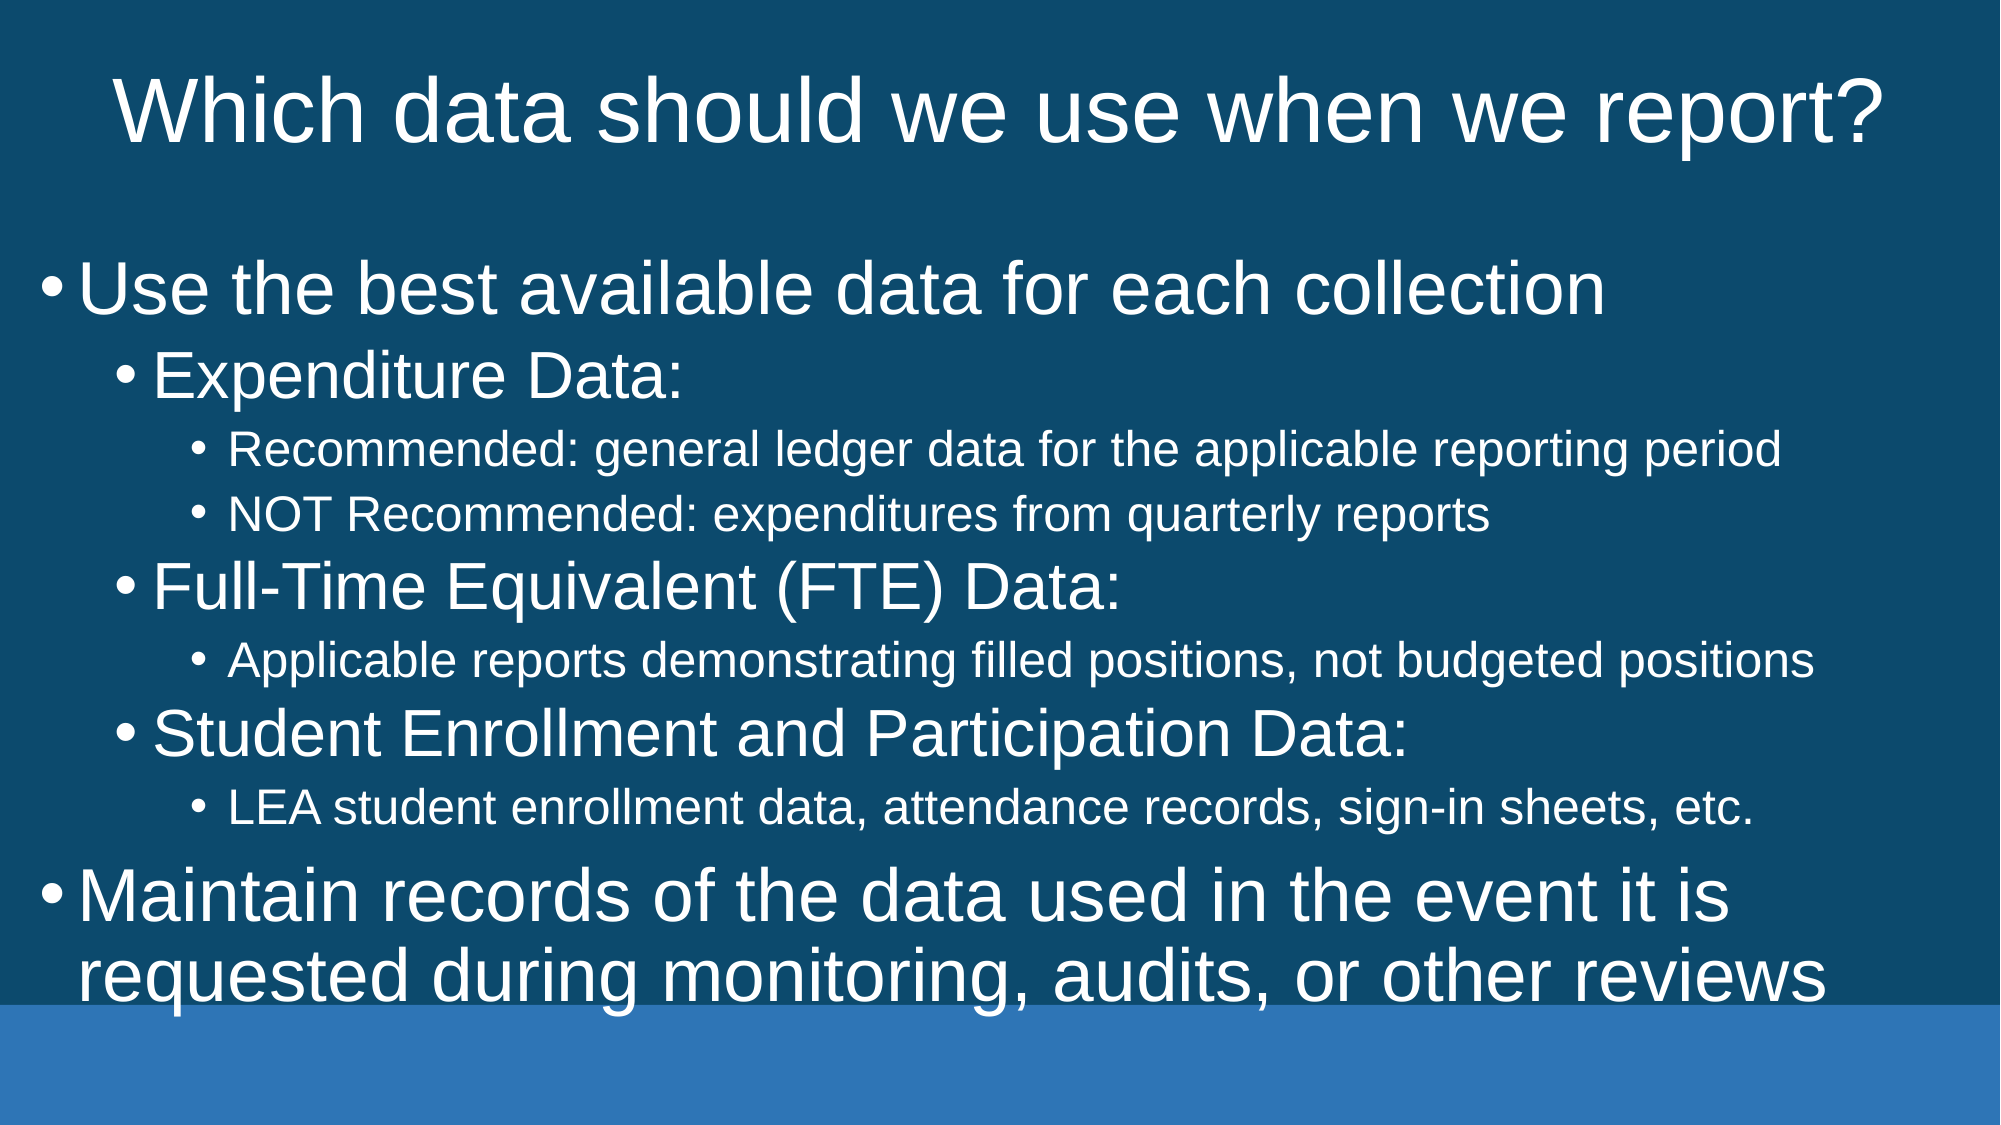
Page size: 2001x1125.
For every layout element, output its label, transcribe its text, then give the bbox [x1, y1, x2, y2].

list Use the best available data for each collection Expenditure Data: Recommended: general ledger data for the applicable reporting period NOT Recommended: expenditures from quarterly reports Full-Time Equivalent (FTE) Data: Applicable reports demonstrating filled positions, not budgeted positions Student Enrollment and Participation Data: LEA student enrollment data, attendance records, sign-in sheets, etc. Maintain records of the data used in the event it is requested during monitoring, audits, or other reviews [24, 242, 1975, 1065]
title Which data should we use when we report? [24, 4, 1975, 222]
